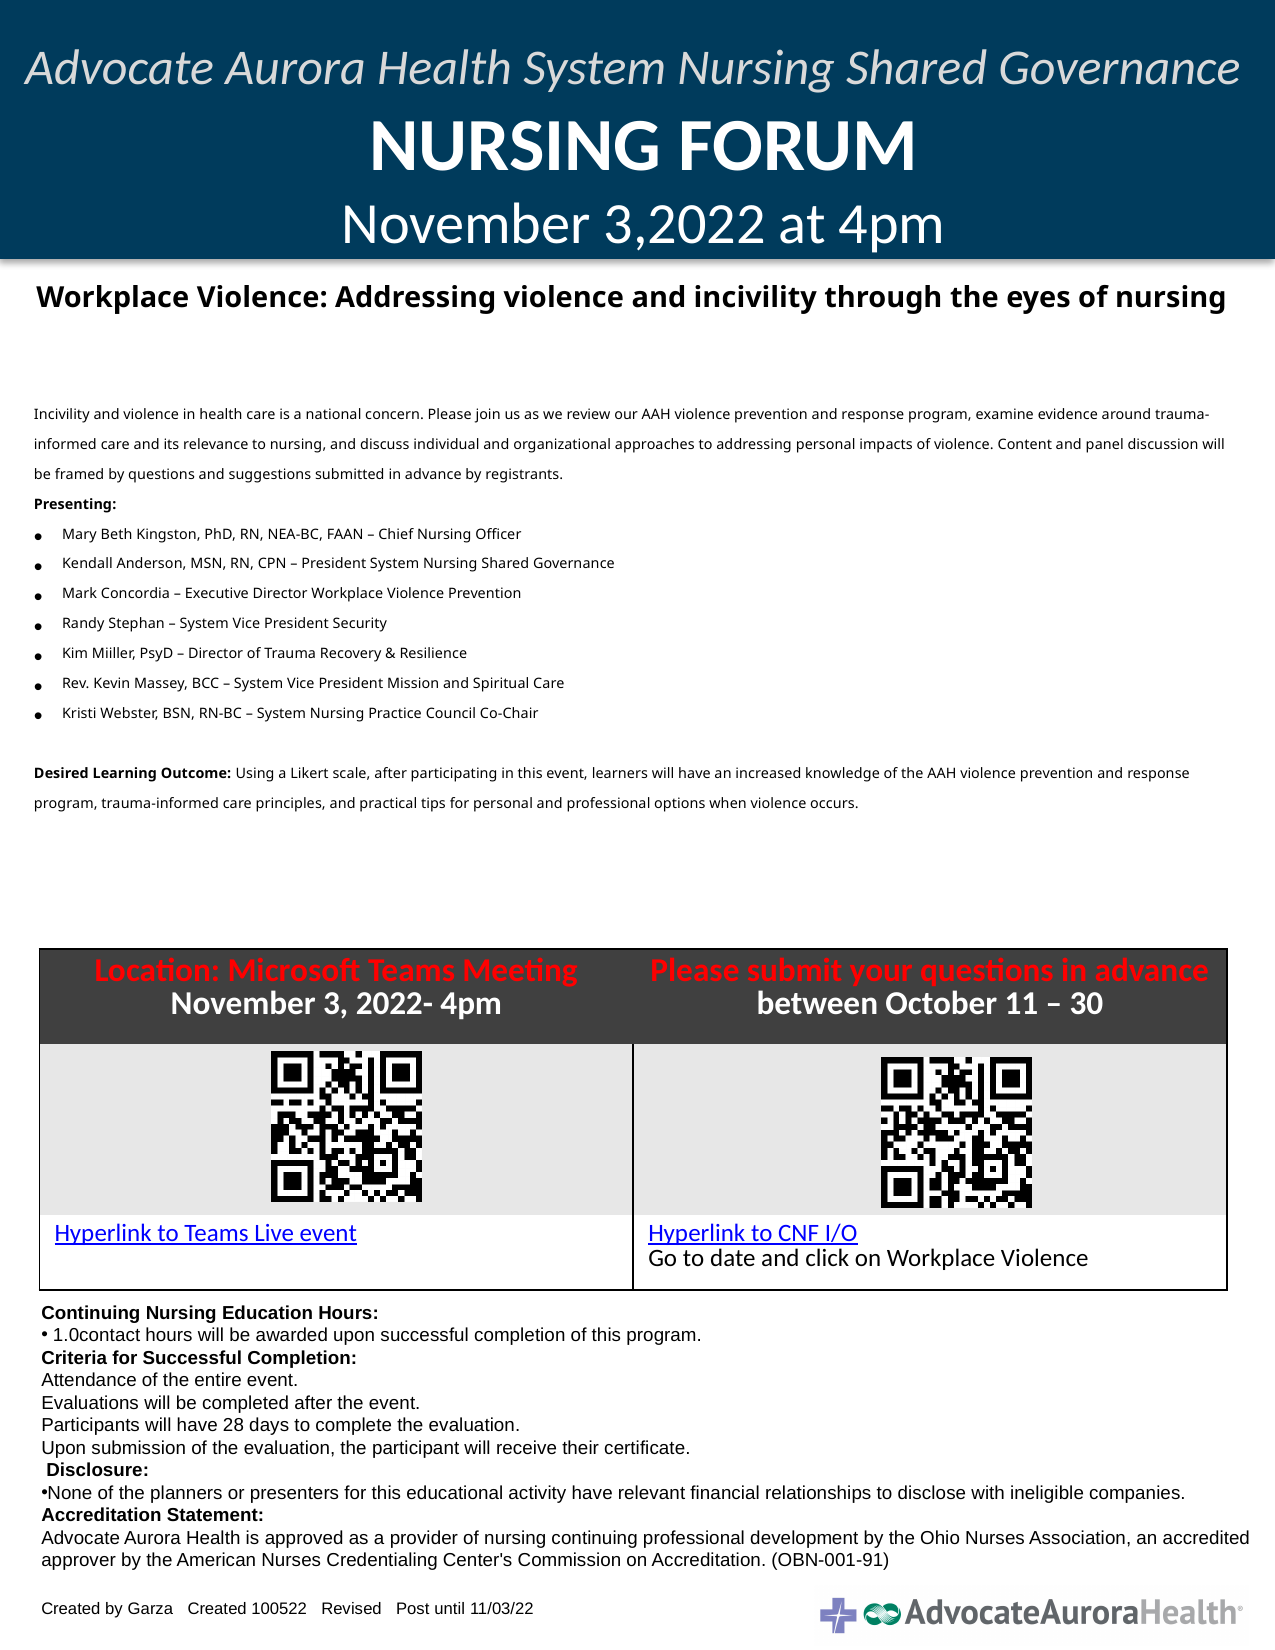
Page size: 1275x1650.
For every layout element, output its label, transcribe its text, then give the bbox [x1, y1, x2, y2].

text_box NURSING FORUM November 3,2022 at 4pm [8, 87, 1275, 263]
text_box [0, 102, 8, 259]
text_box [0, 0, 1275, 87]
text_box Incivility and violence in health care is a national concern. Please join us as we review our AAH violence prevention and response program, examine evidence around trauma-informed care and its relevance to nursing, and discuss individual and organizational approaches to addressing personal impacts of violence. Content and panel discussion will be framed by questions and suggestions submitted in advance by registrants. Presenting: Mary Beth Kingston, PhD, RN, NEA-BC, FAAN – Chief Nursing Officer Kendall Anderson, MSN, RN, CPN – President System Nursing Shared Governance Mark Concordia – Executive Director Workplace Violence Prevention Randy Stephan – System Vice President Security Kim Miiller, PsyD – Director of Trauma Recovery & Resilience Rev. Kevin Massey, BCC – System Vice President Mission and Spiritual Care Kristi Webster, BSN, RN-BC – System Nursing Practice Council Co-Chair Desired Learning Outcome: Using a Likert scale, after participating in this event, learners will have an increased knowledge of the AAH violence prevention and response program, trauma-informed care principles, and practical tips for personal and professional options when violence occurs. [26, 394, 1249, 829]
text_box Continuing Nursing Education Hours:​ 1.0contact hours will be awarded upon successful completion of this program. Criteria for Successful Completion: ​ Attendance of the entire event. ​ Evaluations will be completed after the event. ​ Participants will have 28 days to complete the evaluation. ​ Upon submission of the evaluation, the participant will receive their certificate. ​ Disclosure: ​ None of the planners or presenters for this educational activity have relevant financial relationships to disclose with ineligible companies.​ Accreditation Statement: ​ Advocate Aurora Health is approved as a provider of nursing continuing professional development by the Ohio Nurses Association, an accredited approver by the American Nurses Credentialing Center's Commission on Accreditation. (OBN-001-91)​ [26, 1292, 1275, 1578]
picture [814, 1585, 1249, 1646]
table_header Please submit your questions in advance between October 11 – 30 [633, 950, 1226, 1044]
text_box Created by Garza Created 100522 Revised Post until 11/03/22 [26, 1590, 810, 1648]
text_box Advocate Aurora Health System Nursing Shared Governance [0, 27, 1267, 102]
text_box Workplace Violence: Addressing violence and incivility through the eyes of nursing [28, 265, 1259, 341]
table_header Location: Microsoft Teams Meeting November 3, 2022- 4pm [40, 950, 633, 1044]
table_cell Hyperlink to CNF I/O Go to date and click on Workplace Violence [634, 1215, 1226, 1289]
table_cell [634, 1044, 1226, 1215]
picture [881, 1056, 1032, 1208]
table_cell Hyperlink to Teams Live event [40, 1215, 632, 1289]
table_cell [40, 1044, 632, 1215]
picture [271, 1051, 422, 1203]
